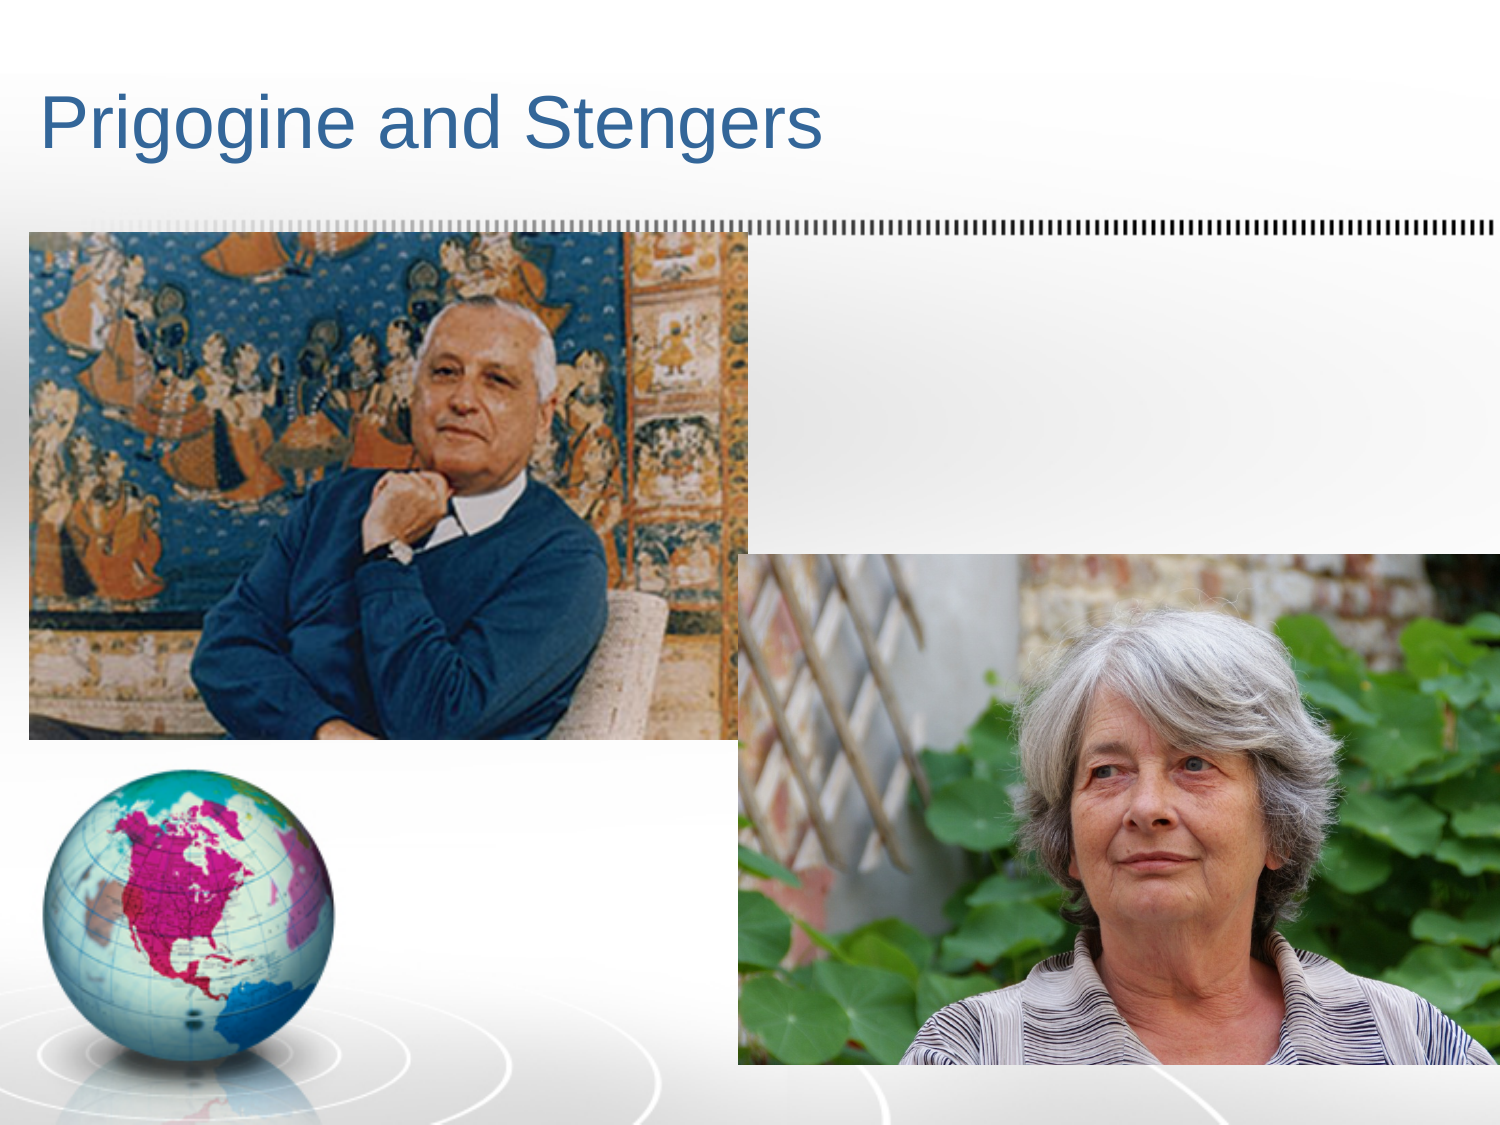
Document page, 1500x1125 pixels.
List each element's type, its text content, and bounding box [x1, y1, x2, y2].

picture [0, 0, 1500, 1125]
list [29, 232, 748, 740]
title Prigogine and Stengers [24, 24, 1476, 213]
